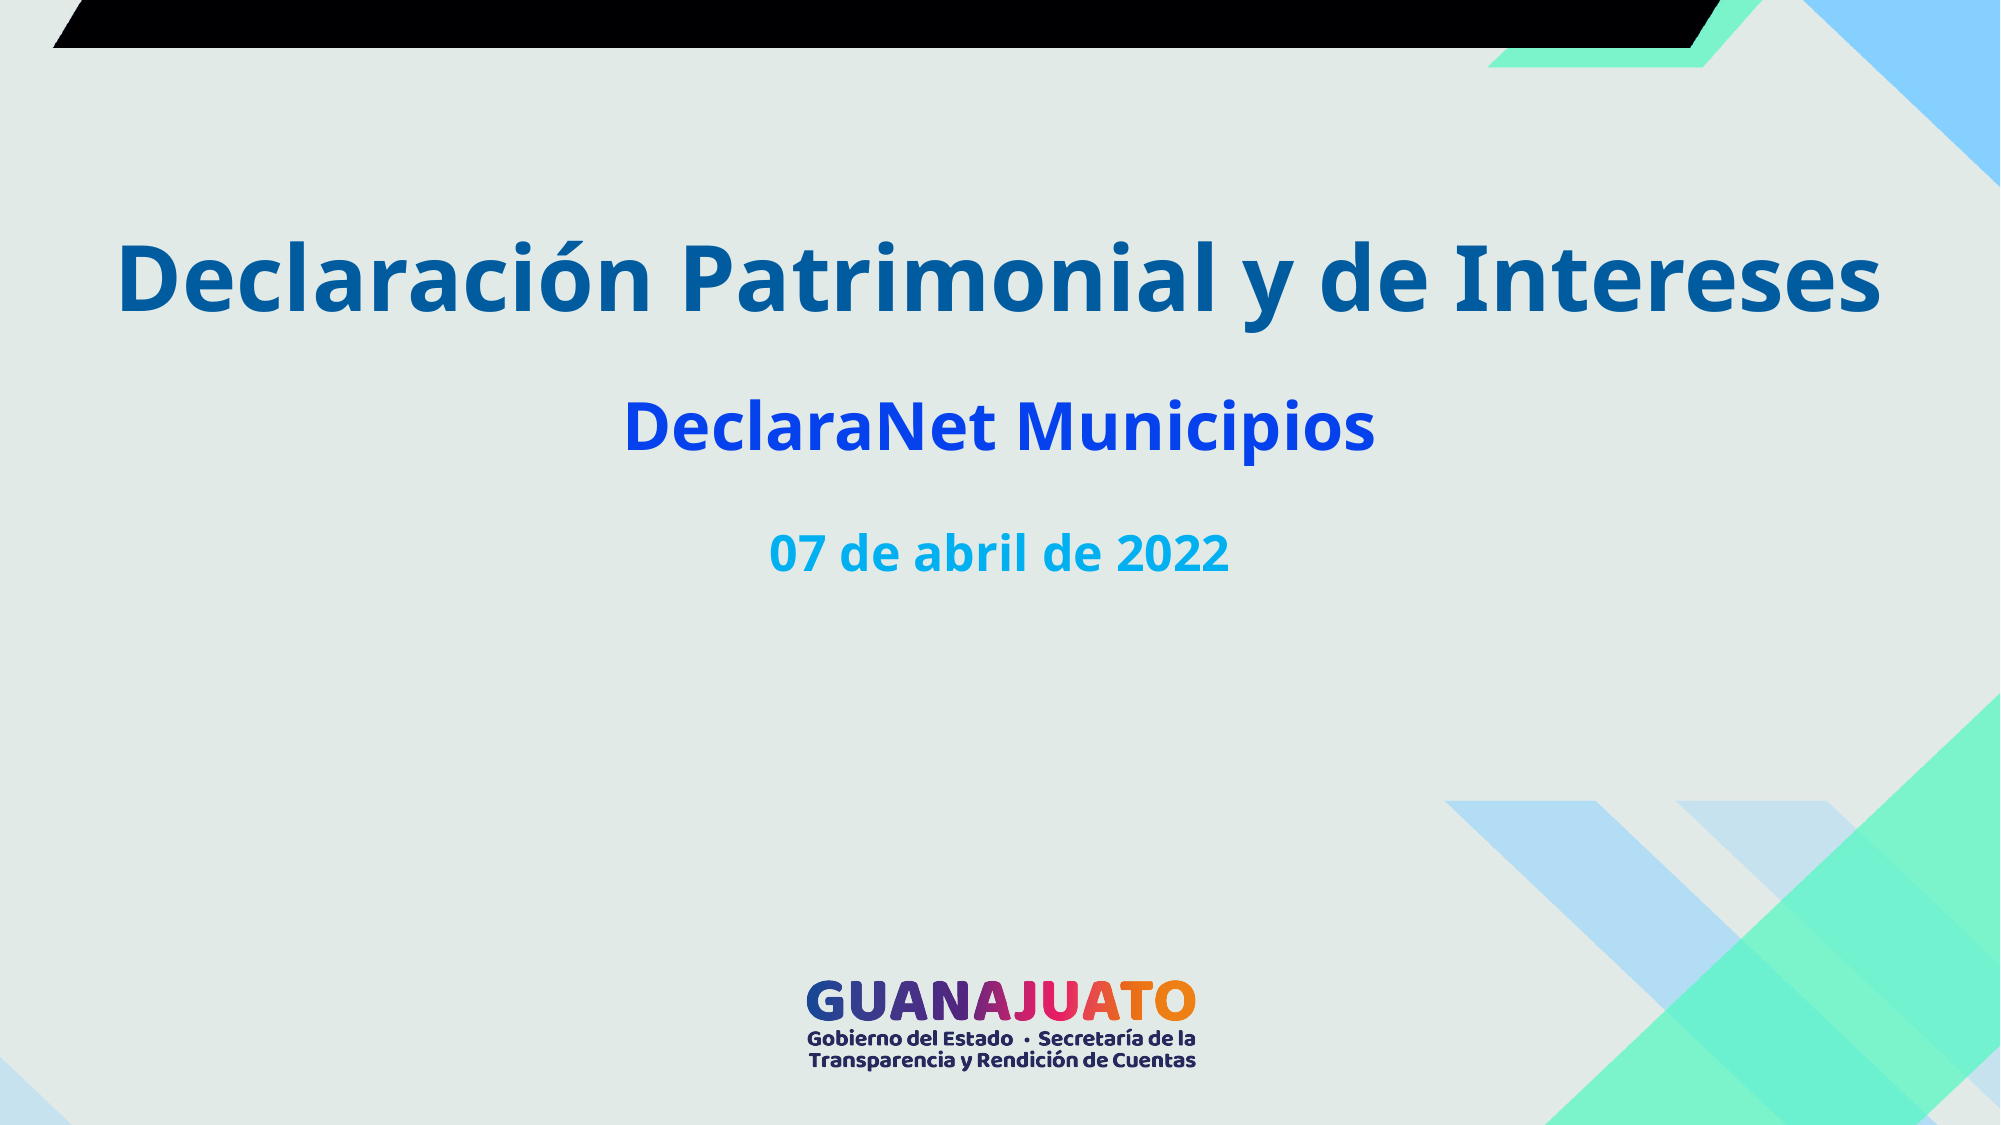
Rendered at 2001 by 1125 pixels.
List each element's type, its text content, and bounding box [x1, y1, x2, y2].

picture [0, 0, 2001, 1125]
text_box Declaración Patrimonial y de Intereses [100, 212, 1900, 338]
text_box 07 de abril de 2022 [433, 473, 1567, 637]
text_box DeclaraNet Municipios [433, 347, 1567, 473]
